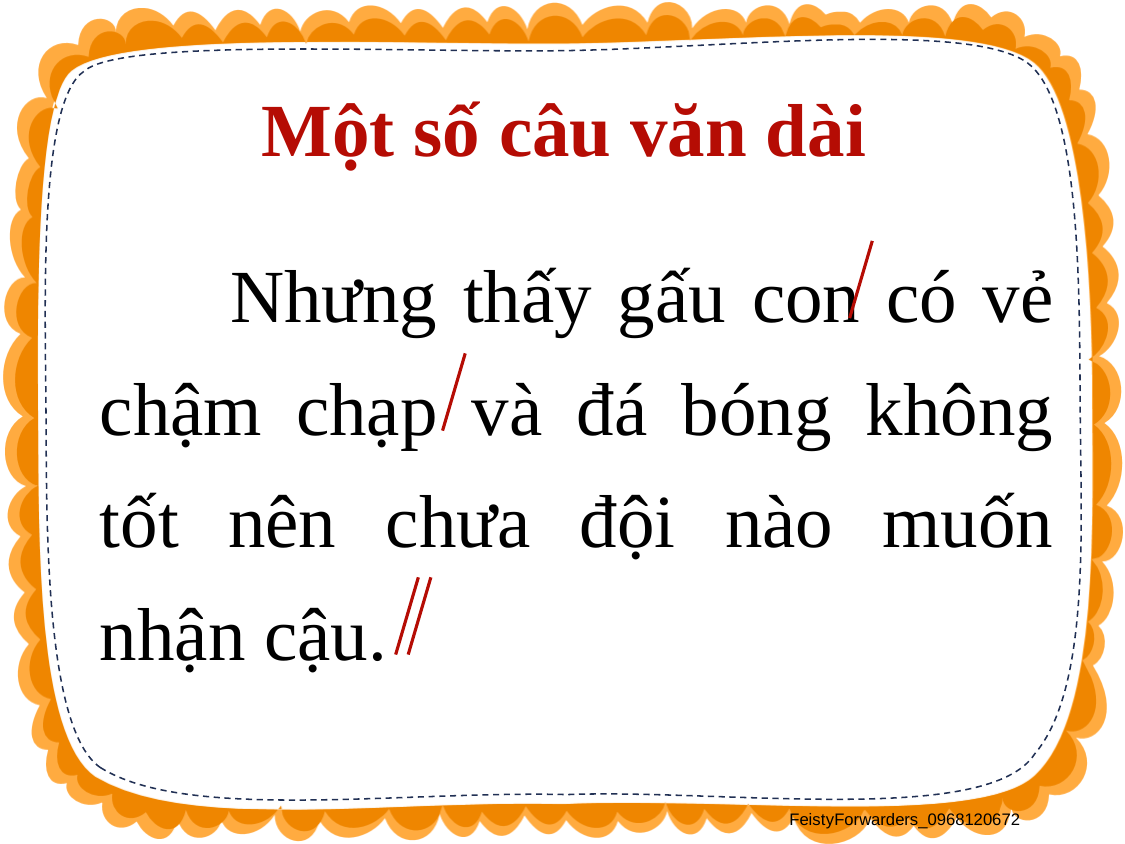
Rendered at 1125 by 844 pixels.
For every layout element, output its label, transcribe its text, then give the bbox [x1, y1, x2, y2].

picture [0, 0, 1125, 844]
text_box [849, 240, 873, 319]
text_box Một số câu văn dài [123, 28, 1004, 179]
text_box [421, 577, 432, 655]
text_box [442, 353, 466, 431]
text_box Nhưng thấy gấu con có vẻ chậm chạp và đá bóng không tốt nên chưa đội nào muốn nhận cậu. [85, 217, 1069, 683]
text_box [395, 577, 419, 655]
